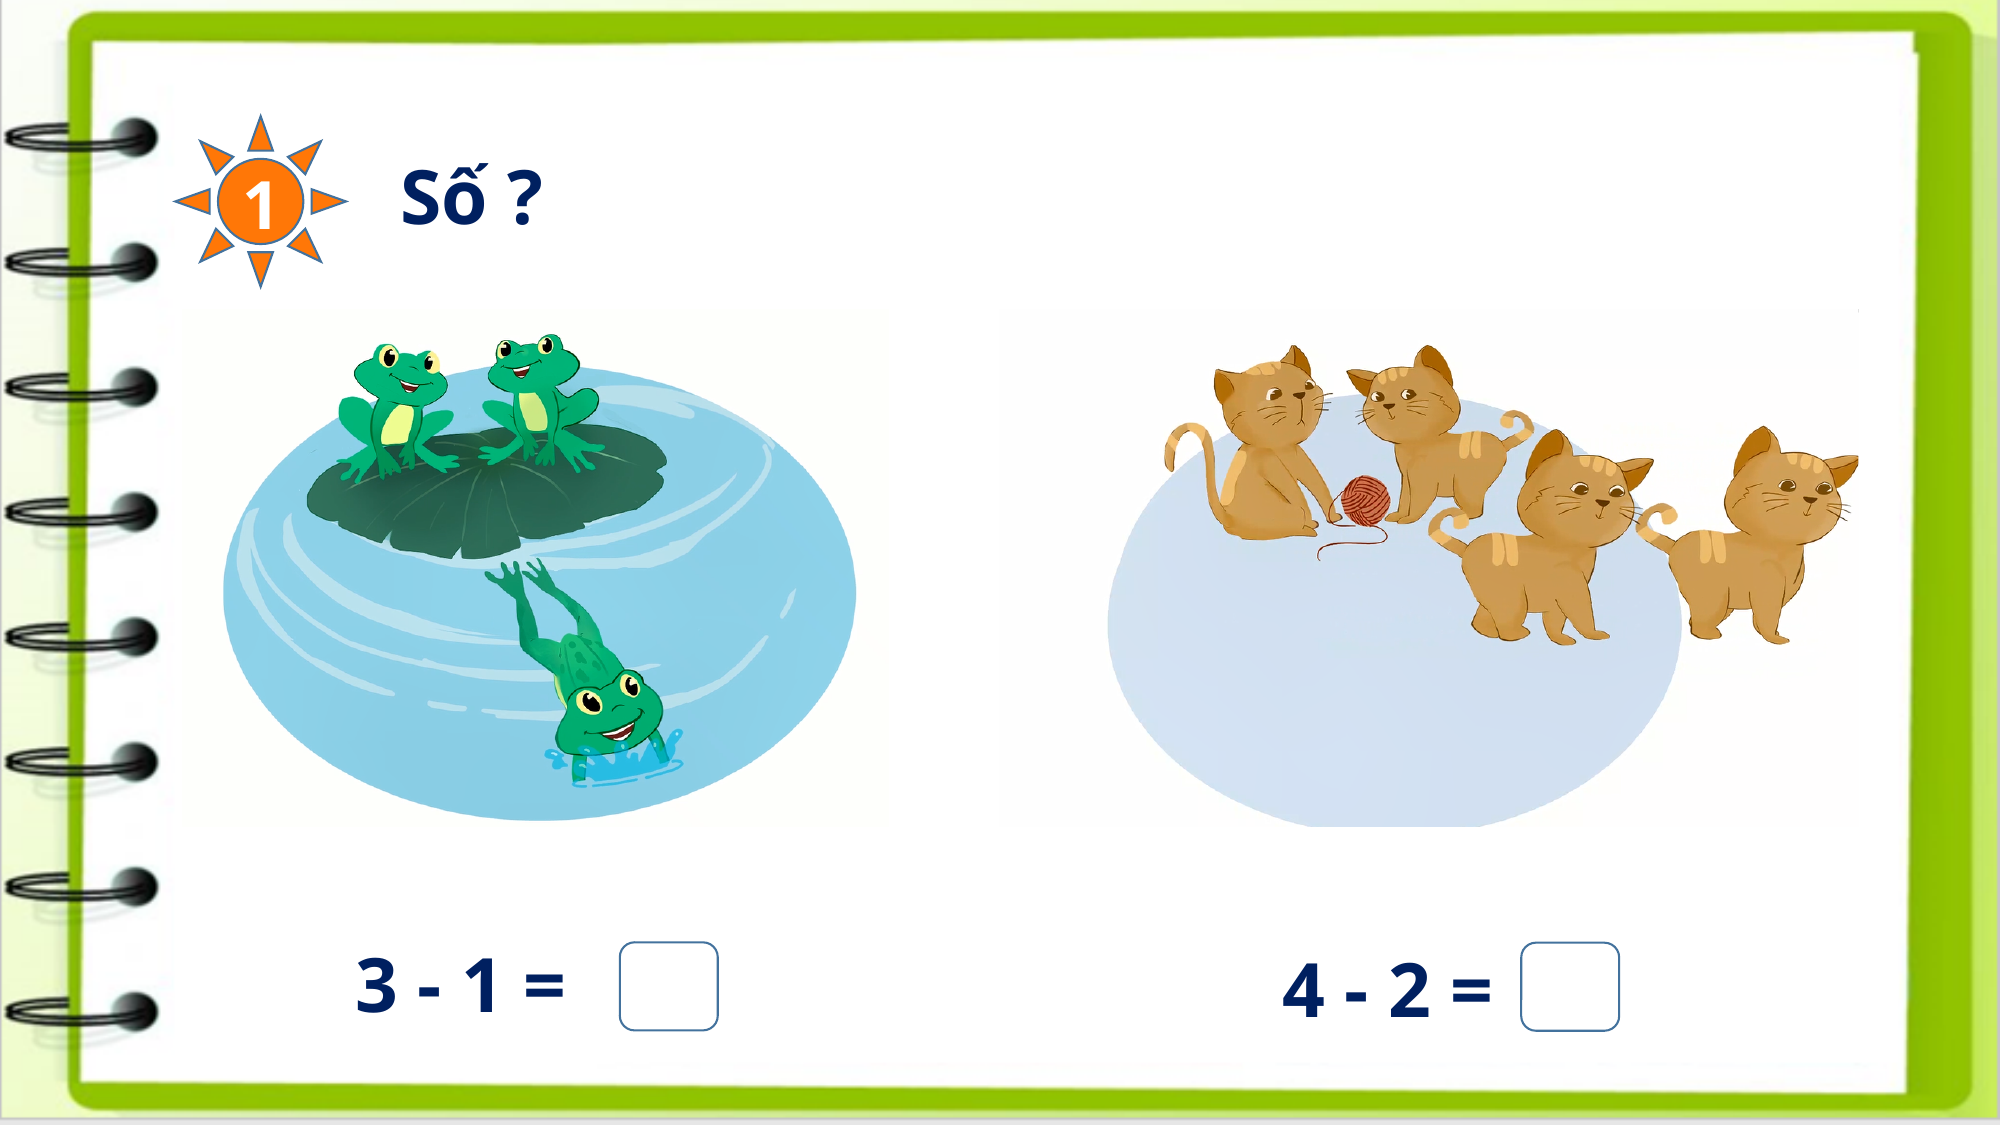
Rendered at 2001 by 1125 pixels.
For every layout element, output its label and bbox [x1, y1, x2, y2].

text_box [129, 116, 347, 287]
picture [0, 0, 2000, 1125]
